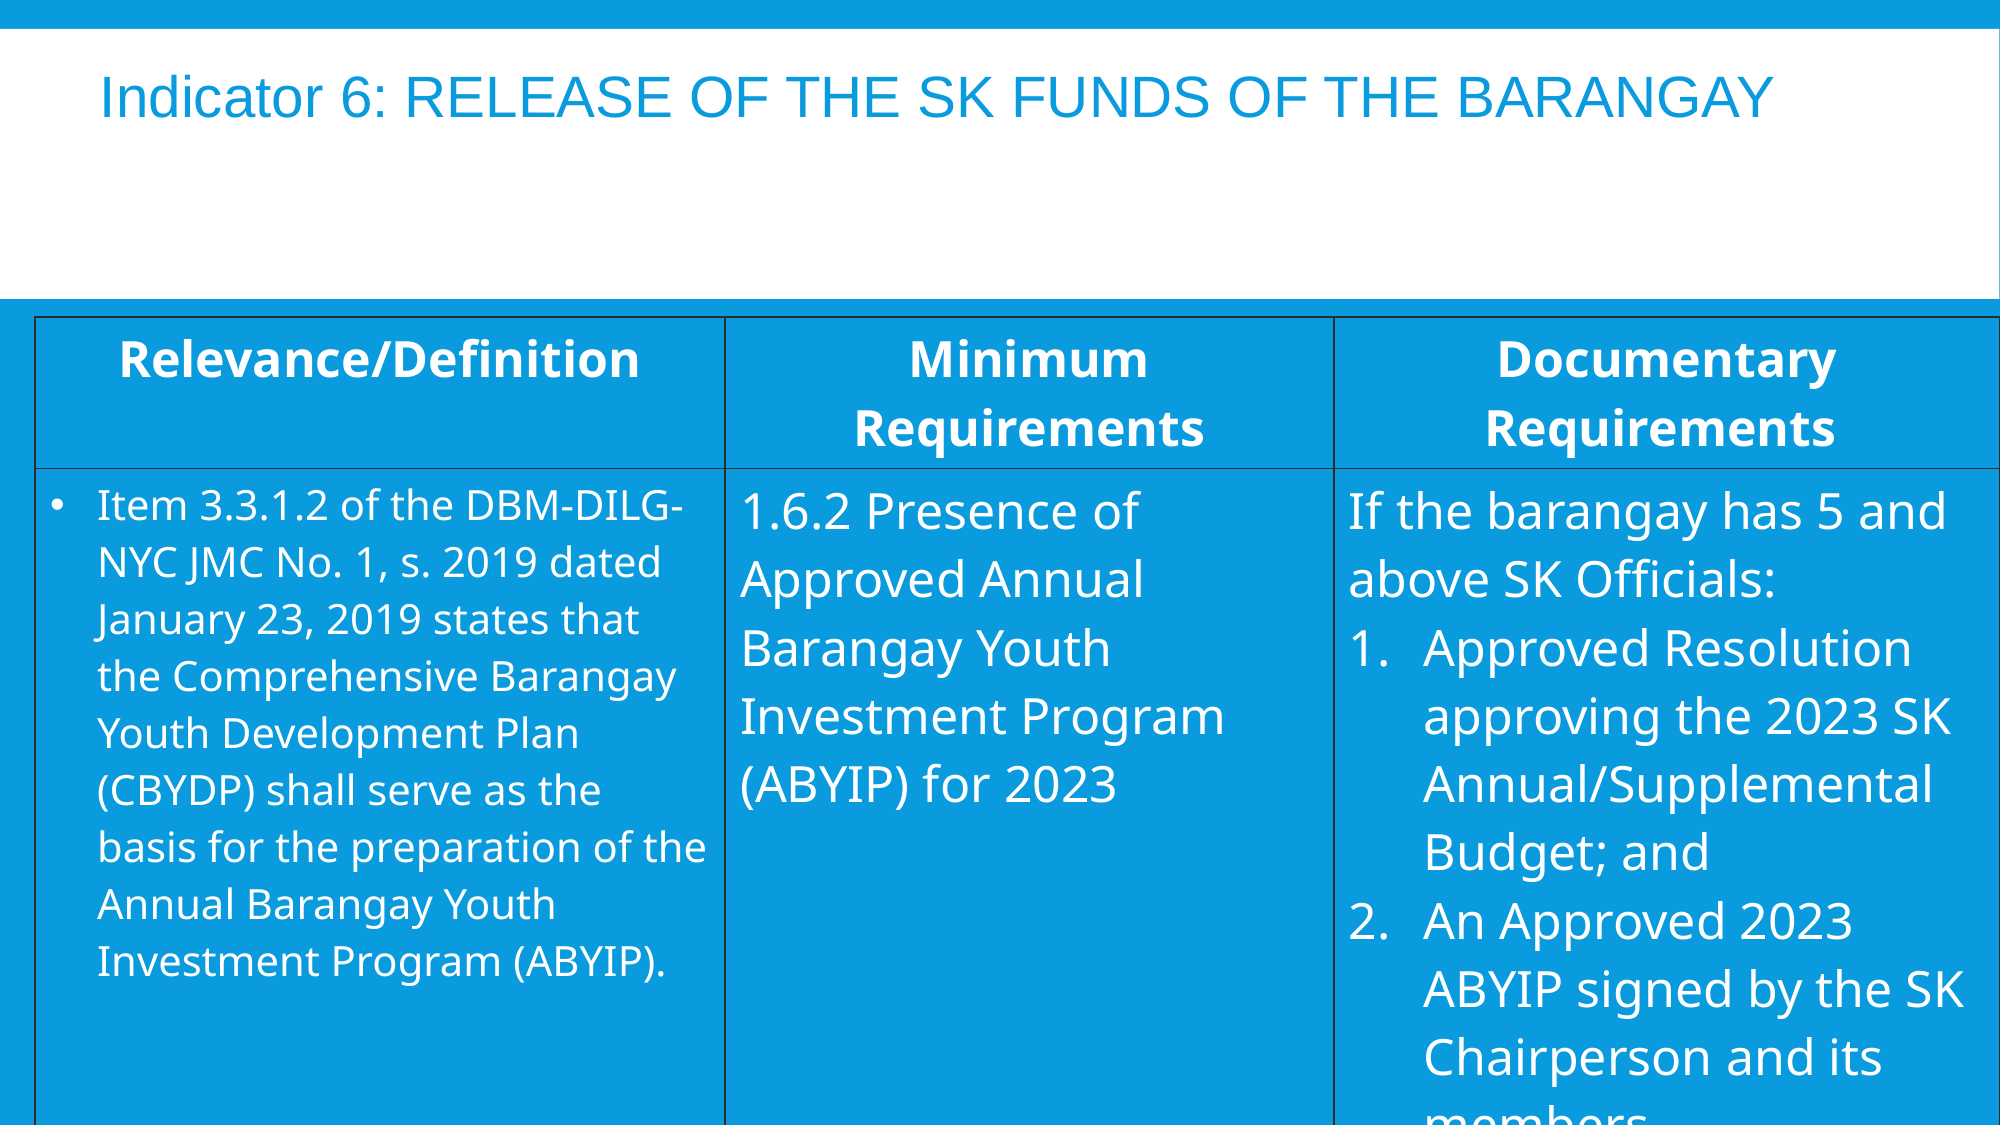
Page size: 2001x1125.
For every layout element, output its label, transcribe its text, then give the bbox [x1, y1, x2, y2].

table_cell 1.6.2 Presence of Approved Annual Barangay Youth Investment Program (ABYIP) for 2023 [726, 469, 1333, 1125]
text_box Indicator 6: RELEASE OF THE SK FUNDS OF THE BARANGAY [79, 49, 1915, 272]
table_header Documentary Requirements [1335, 318, 1999, 468]
table_cell Item 3.3.1.2 of the DBM-DILG-NYC JMC No. 1, s. 2019 dated January 23, 2019 states that the Comprehensive Barangay Youth Development Plan (CBYDP) shall serve as the basis for the preparation of the Annual Barangay Youth Investment Program (ABYIP). [36, 469, 724, 1125]
table_header Minimum Requirements [726, 318, 1333, 468]
table_header Relevance/Definition [36, 318, 724, 468]
table_cell If the barangay has 5 and above SK Officials: Approved Resolution approving the 2023 SK Annual/Supplemental Budget; and An Approved 2023 ABYIP signed by the SK Chairperson and its members [1335, 469, 1999, 1125]
